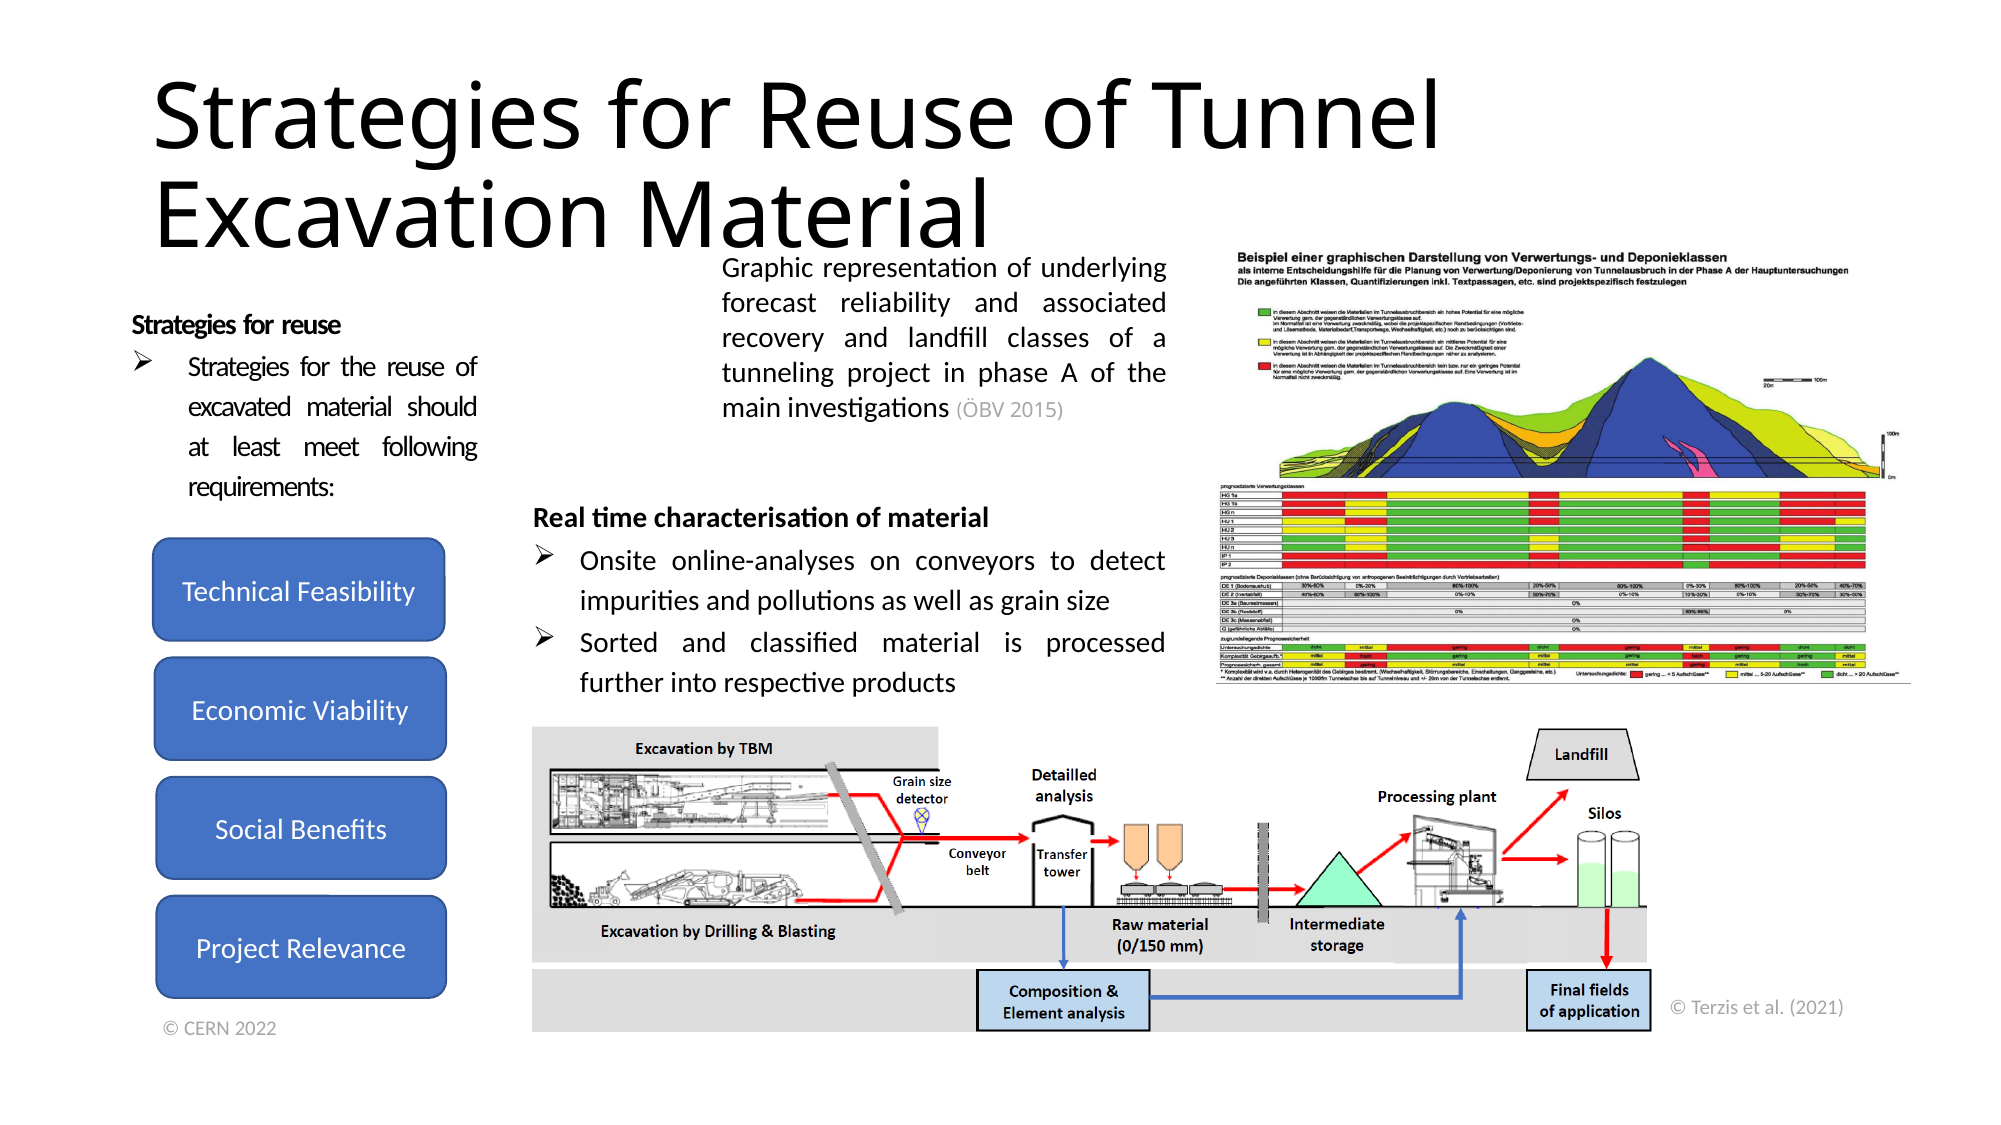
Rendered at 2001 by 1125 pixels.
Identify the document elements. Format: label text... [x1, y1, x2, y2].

text_box Strategies for reuse Strategies for the reuse of excavated material should at least meet following requirements: [72, 297, 478, 503]
text_box Real time characterisation of material Onsite online-analyses on conveyors to detect impurities and pollutions as well as grain size Sorted and classified material is processed further into respective products [511, 491, 1168, 699]
text_box © CERN 2022 [147, 1006, 403, 1047]
title Strategies for Reuse of Tunnel Excavation Material [137, 59, 1863, 278]
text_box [152, 538, 447, 998]
picture [528, 720, 1655, 1035]
text_box Graphic representation of underlying forecast reliability and associated recovery and landfill classes of a tunneling project in phase A of the main investigations (ÖBV 2015) [721, 248, 1168, 491]
picture [1216, 248, 1911, 684]
text_box © Terzis et al. (2021) [1655, 986, 2000, 1027]
